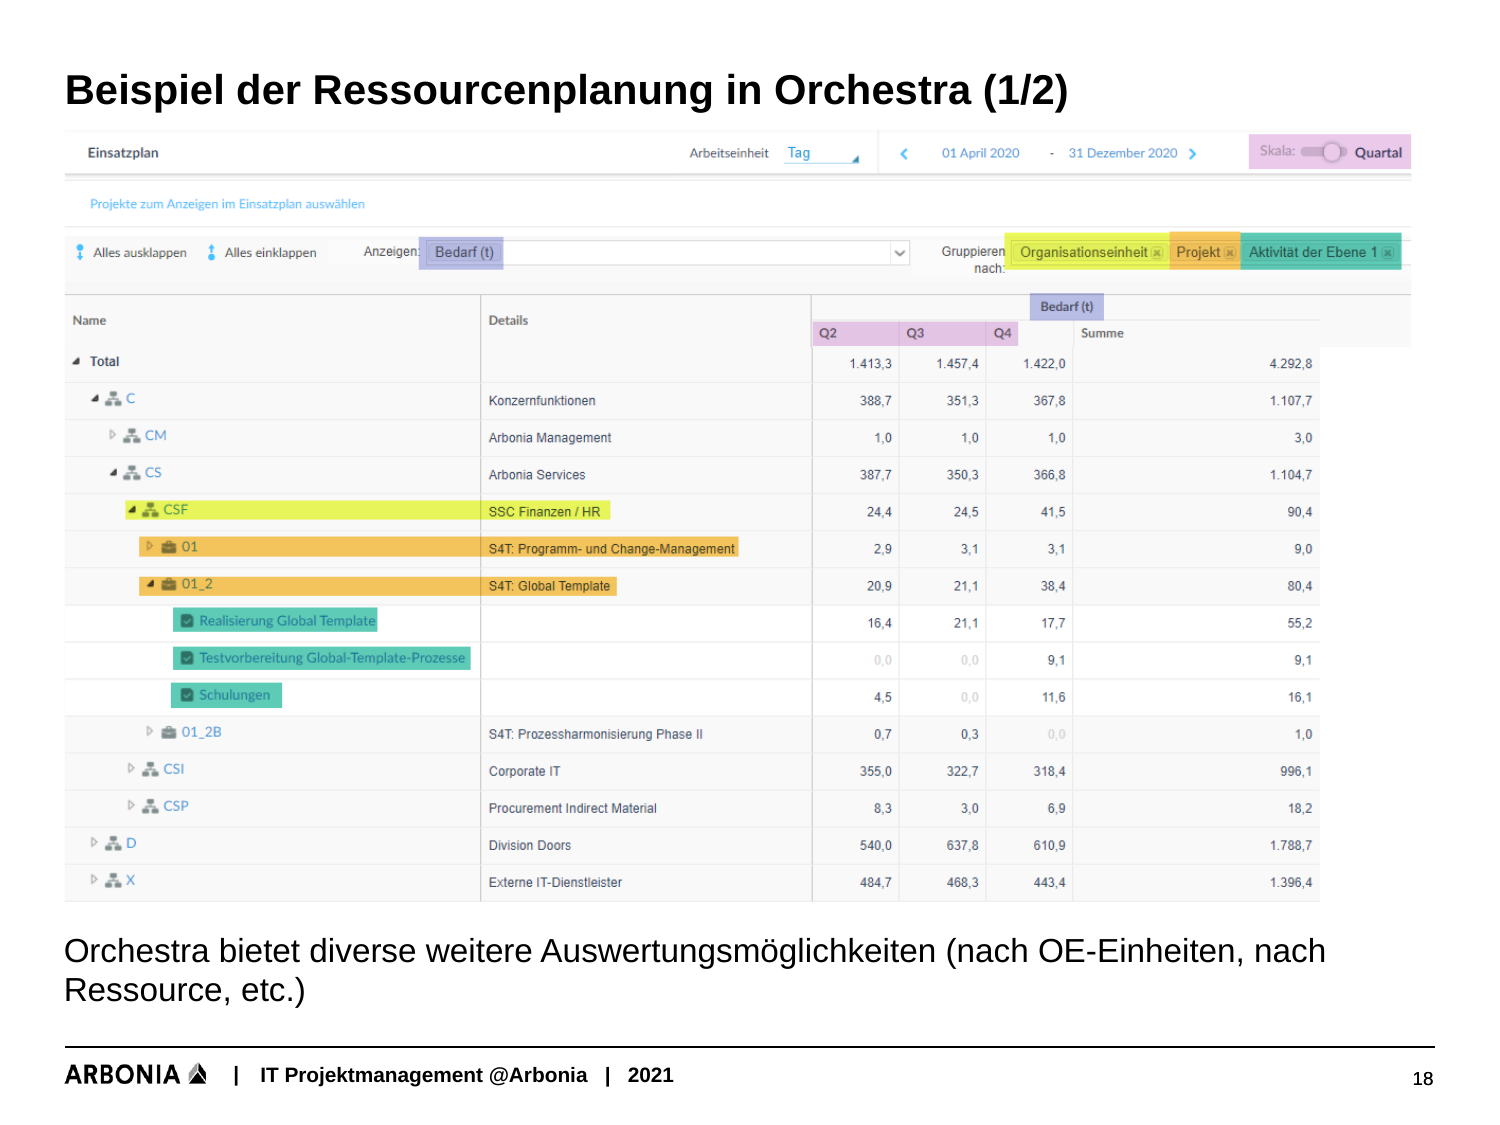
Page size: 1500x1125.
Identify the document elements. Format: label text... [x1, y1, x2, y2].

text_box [64, 130, 1412, 906]
title Beispiel der Ressourcenplanung in Orchestra (1/2) [64, 55, 1436, 114]
picture [64, 1062, 206, 1084]
list Orchestra bietet diverse weitere Auswertungsmöglichkeiten (nach OE-Einheiten, nach Ressource, etc.) [63, 928, 1436, 1035]
